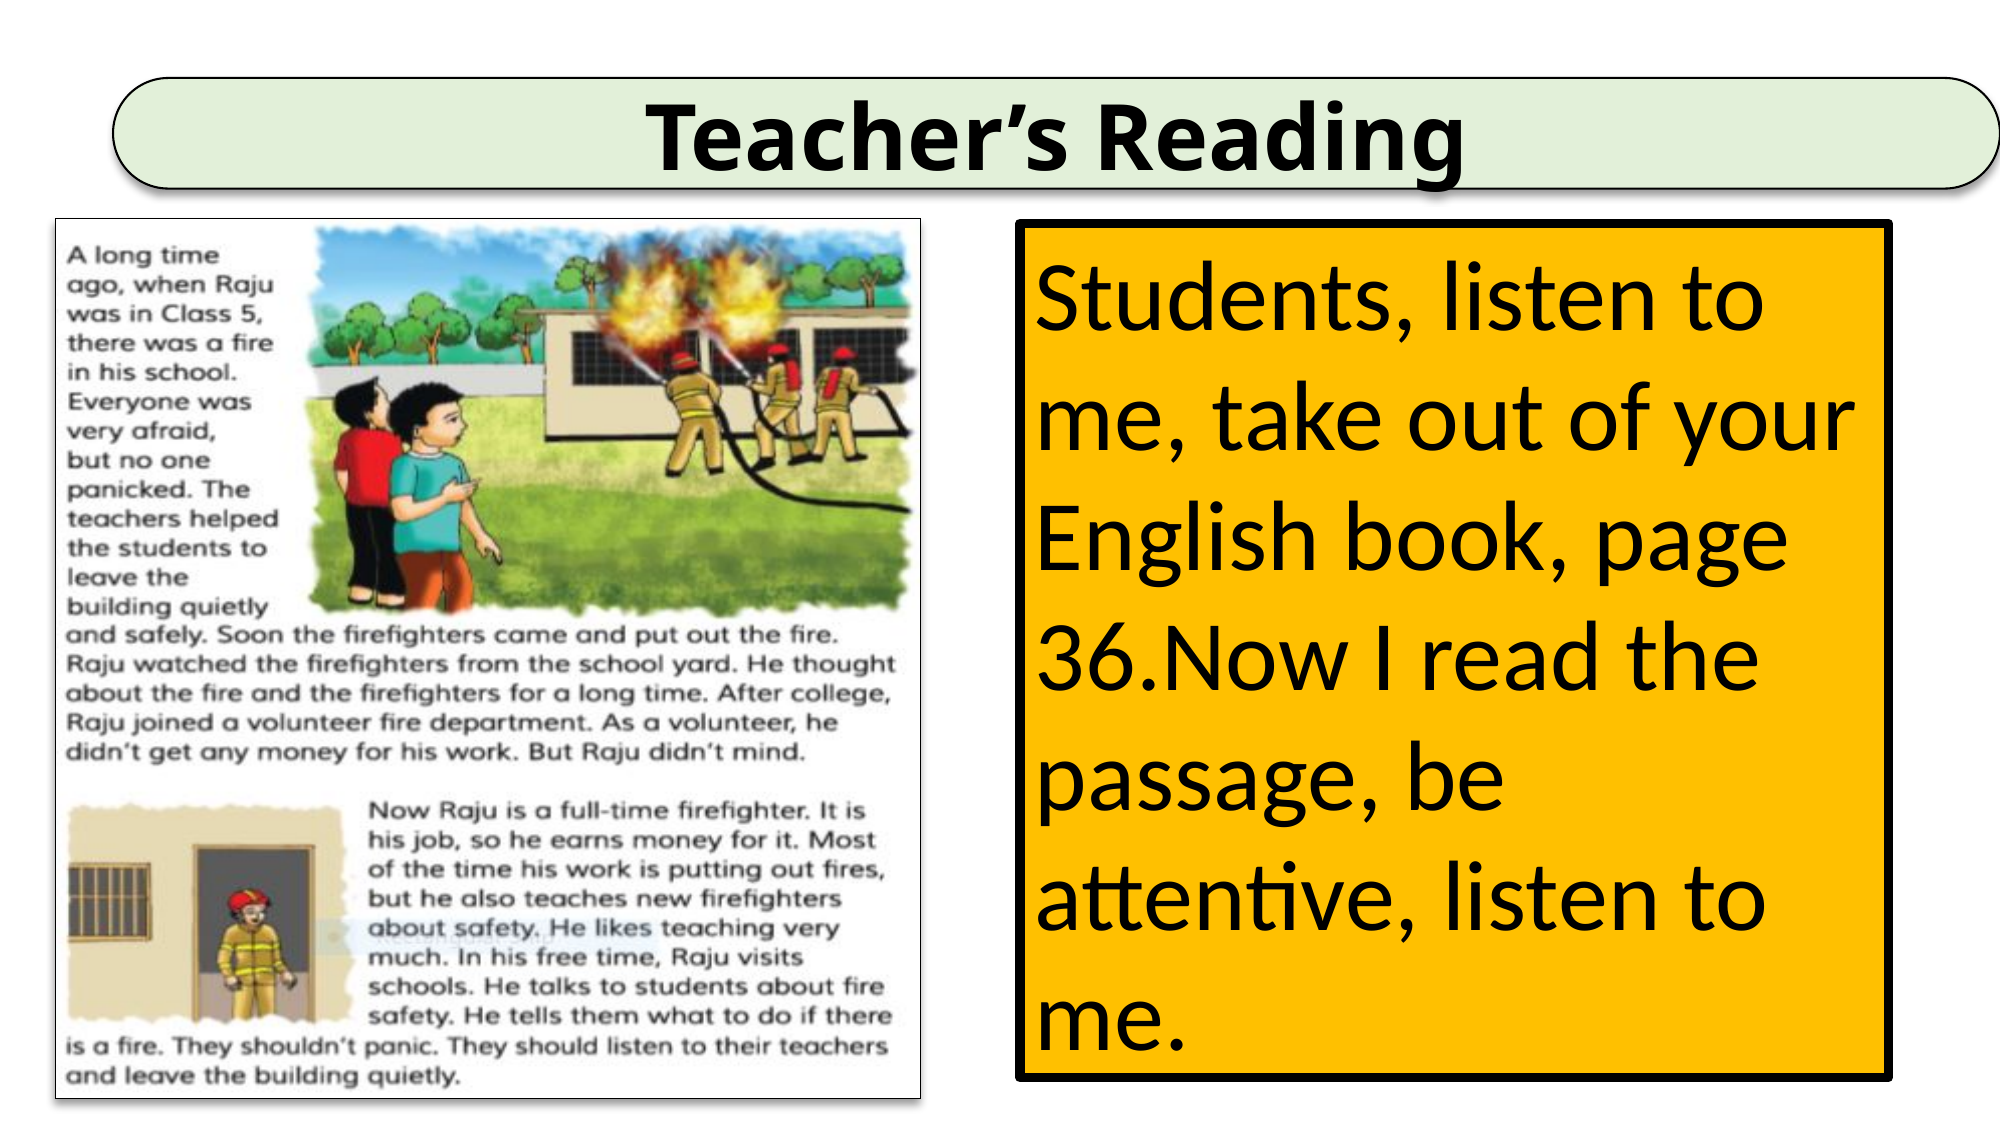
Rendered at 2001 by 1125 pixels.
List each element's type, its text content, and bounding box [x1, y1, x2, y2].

picture [55, 218, 921, 1099]
text_box Teacher’s Reading [111, 76, 2000, 190]
text_box Students, listen to me, take out of your English book, page 36.Now I read the passage, be attentive, listen to me. [1019, 223, 1889, 1078]
